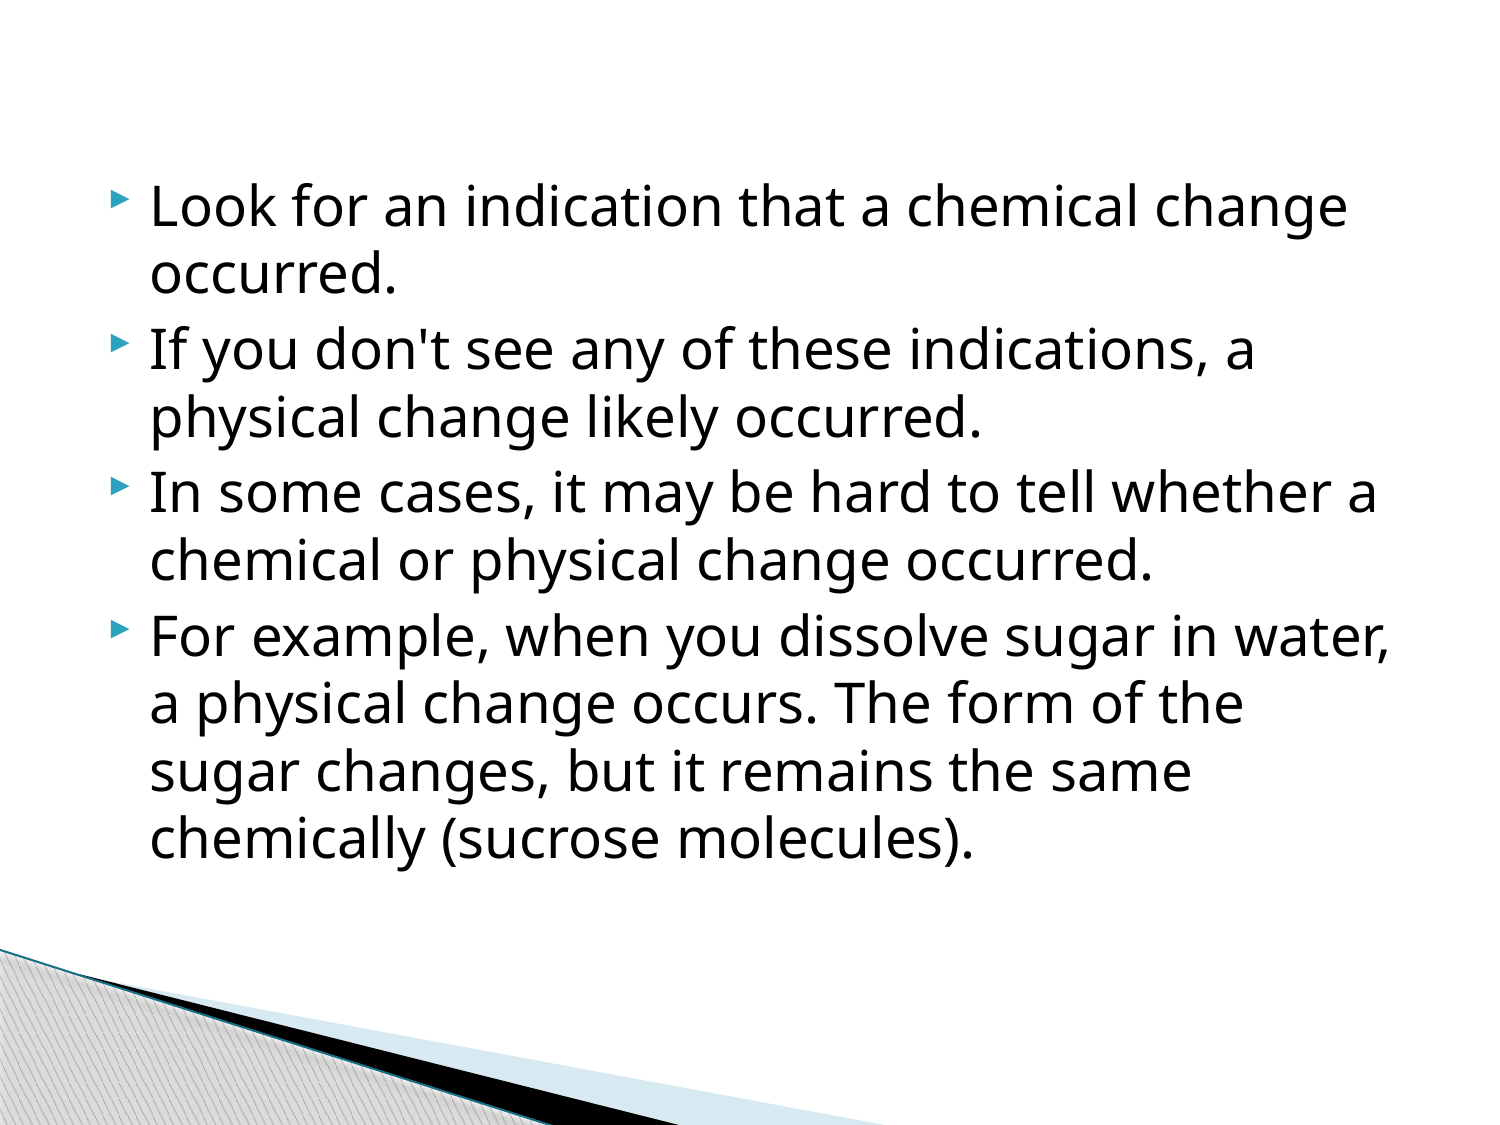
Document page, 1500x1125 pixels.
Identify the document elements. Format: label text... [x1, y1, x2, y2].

list Look for an indication that a chemical change occurred. If you don't see any of these indications, a physical change likely occurred. In some cases, it may be hard to tell whether a chemical or physical change occurred. For example, when you dissolve sugar in water, a physical change occurs. The form of the sugar changes, but it remains the same chemically (sucrose molecules). [75, 162, 1425, 1005]
